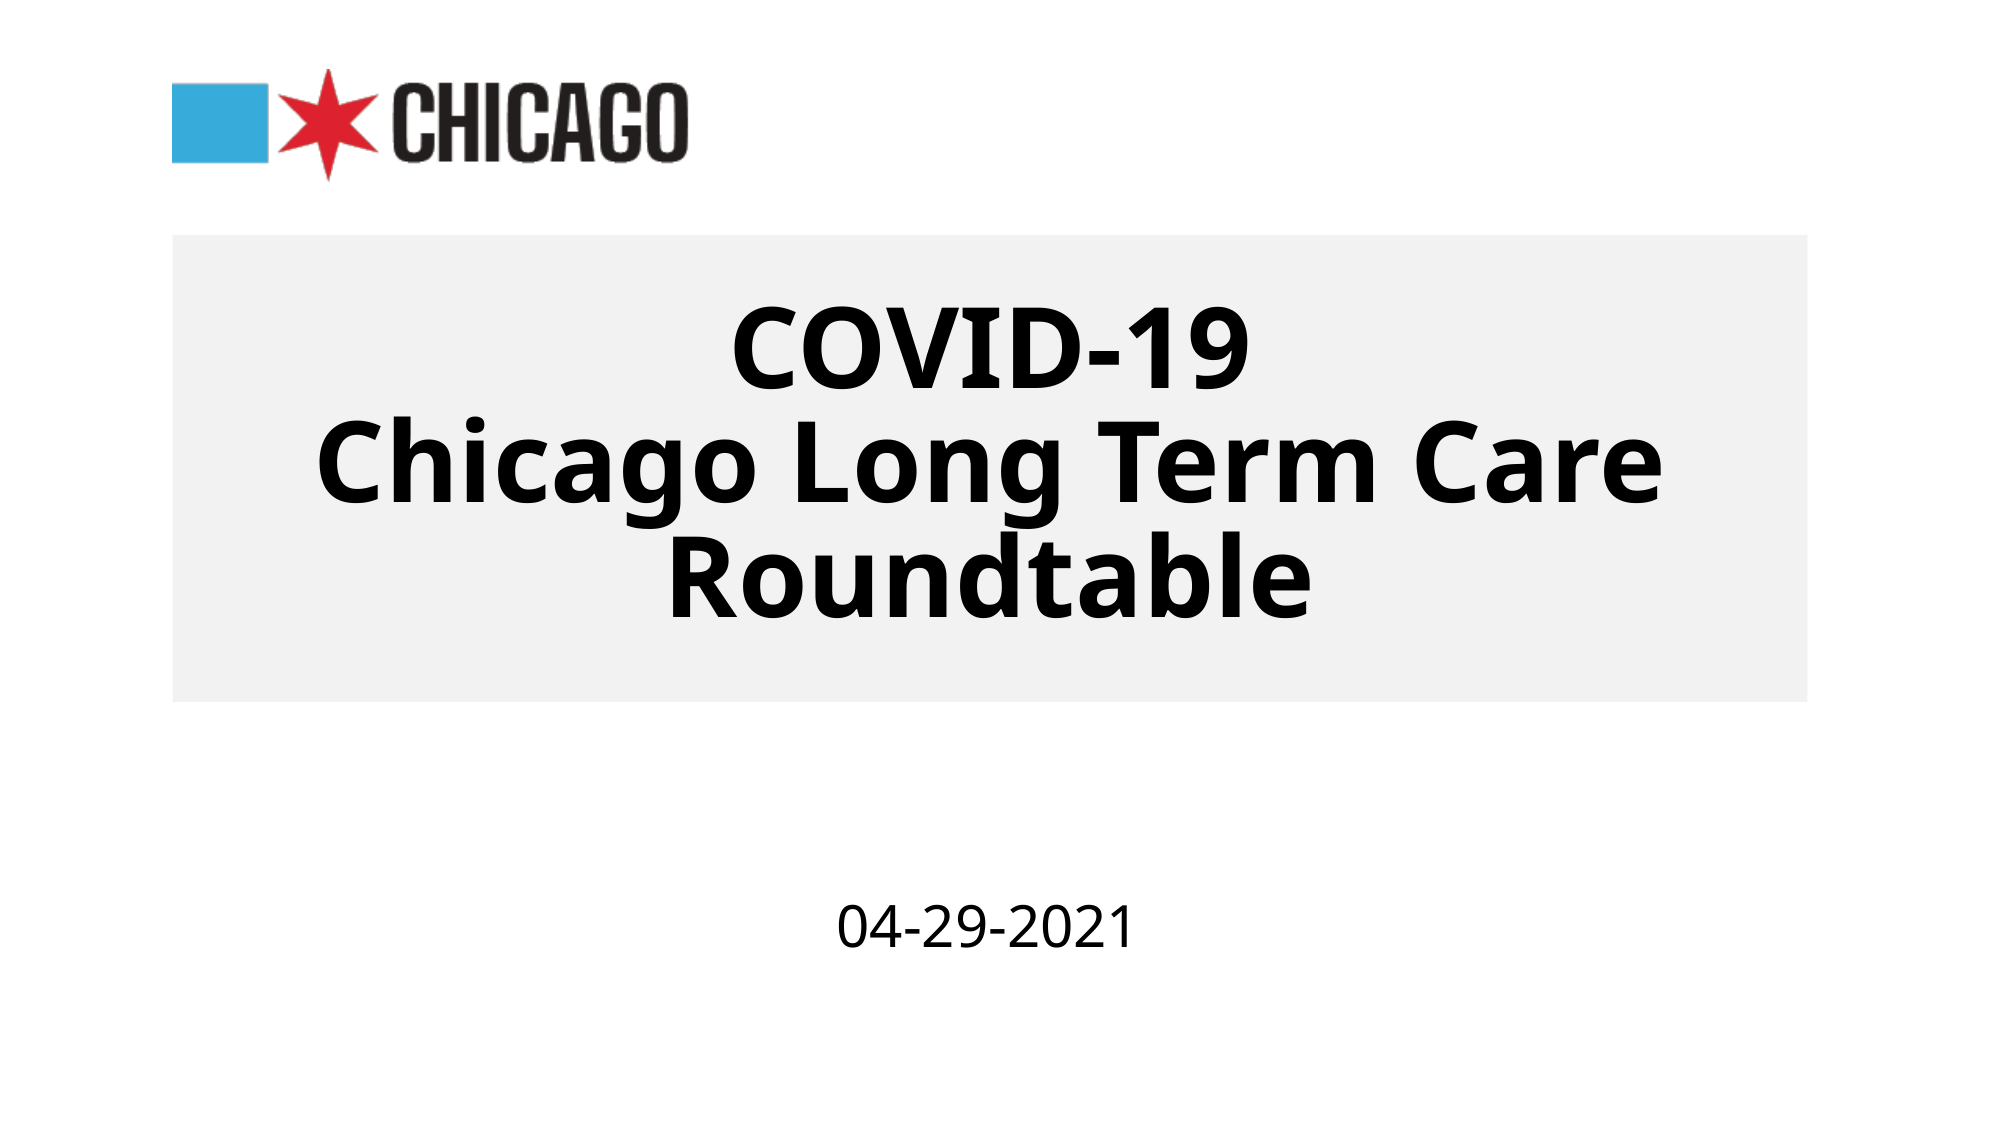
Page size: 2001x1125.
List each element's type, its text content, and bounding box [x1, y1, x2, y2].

title COVID-19 Chicago Long Term Care Roundtable [172, 234, 1808, 702]
subtitle 04-29-2021 [172, 890, 1805, 1066]
picture [172, 69, 696, 187]
